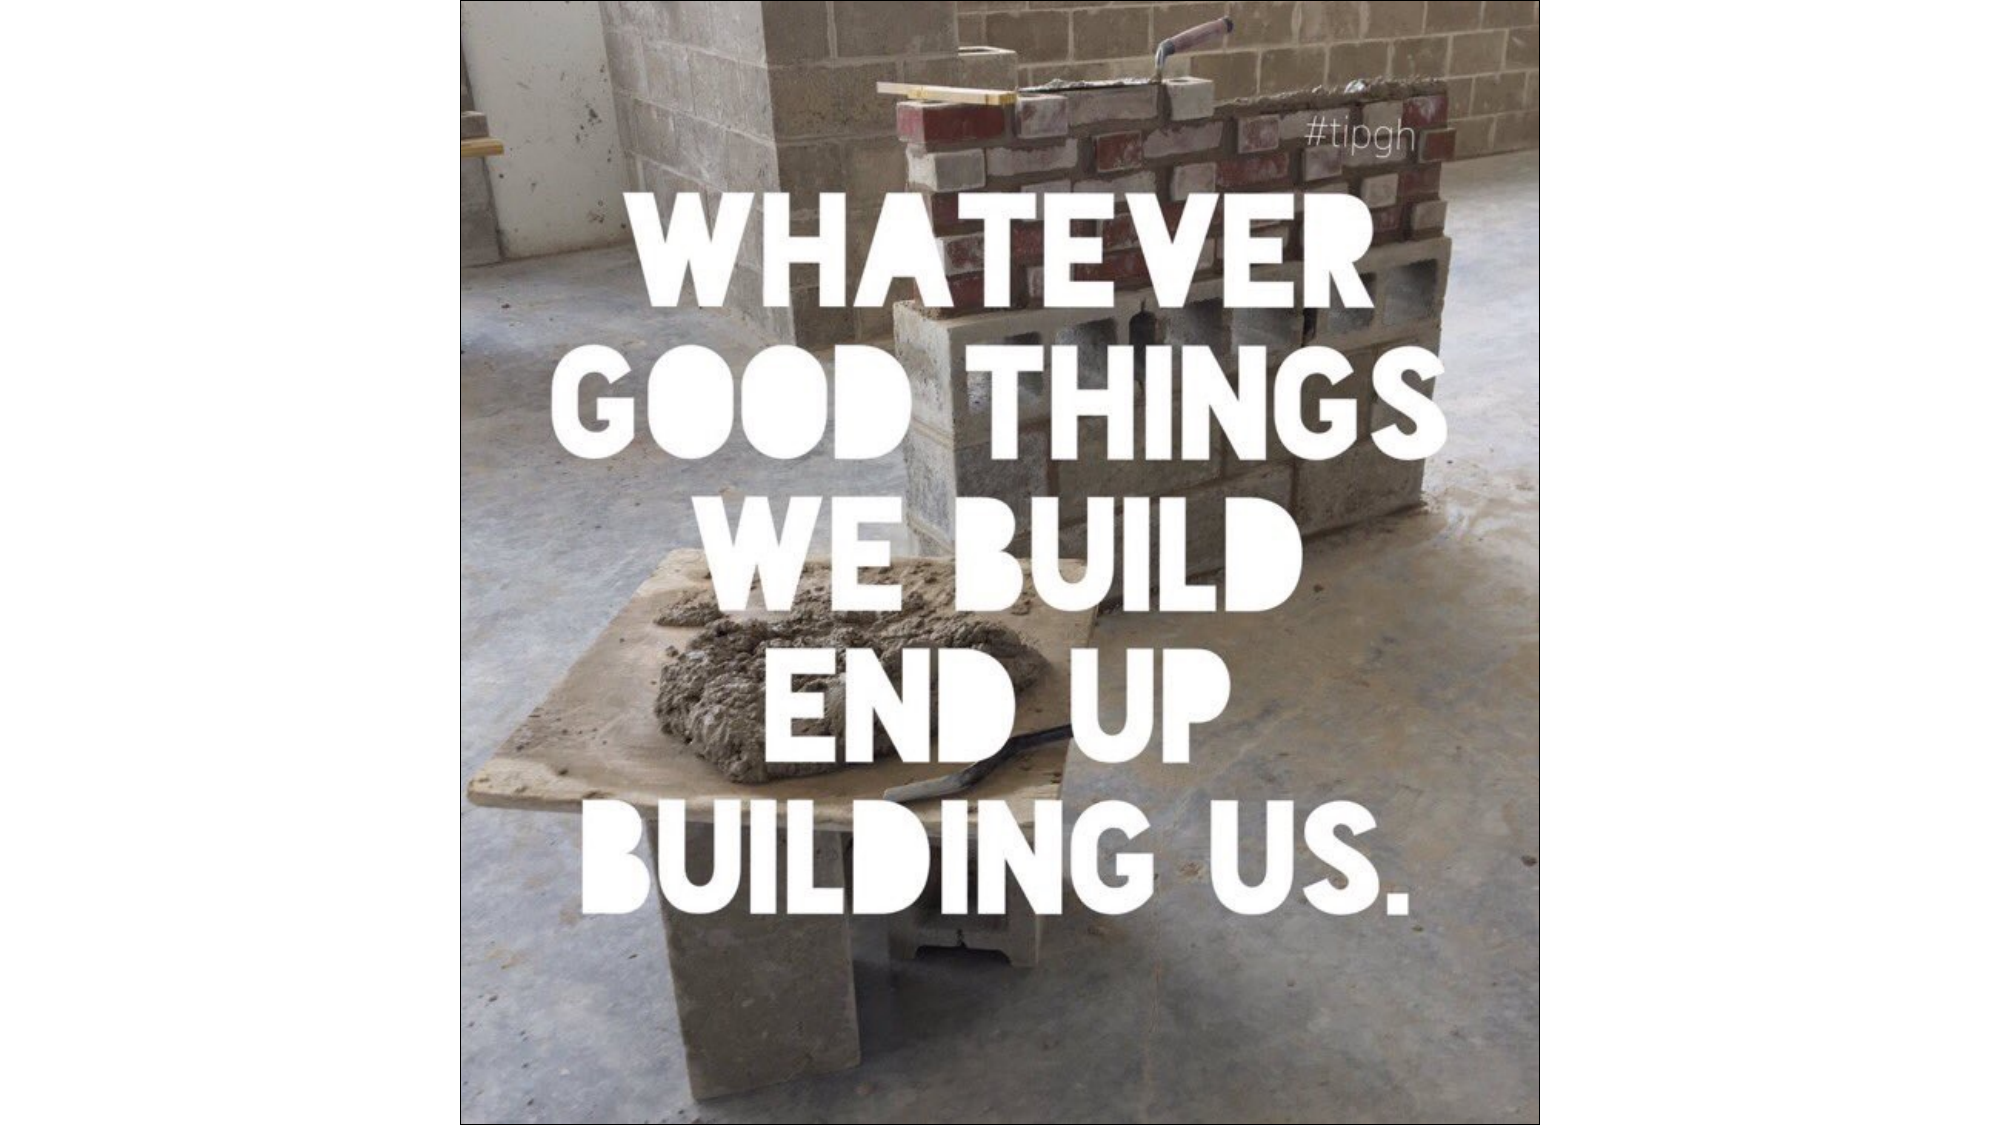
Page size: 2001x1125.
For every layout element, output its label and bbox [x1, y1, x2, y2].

picture [460, 0, 1540, 1125]
